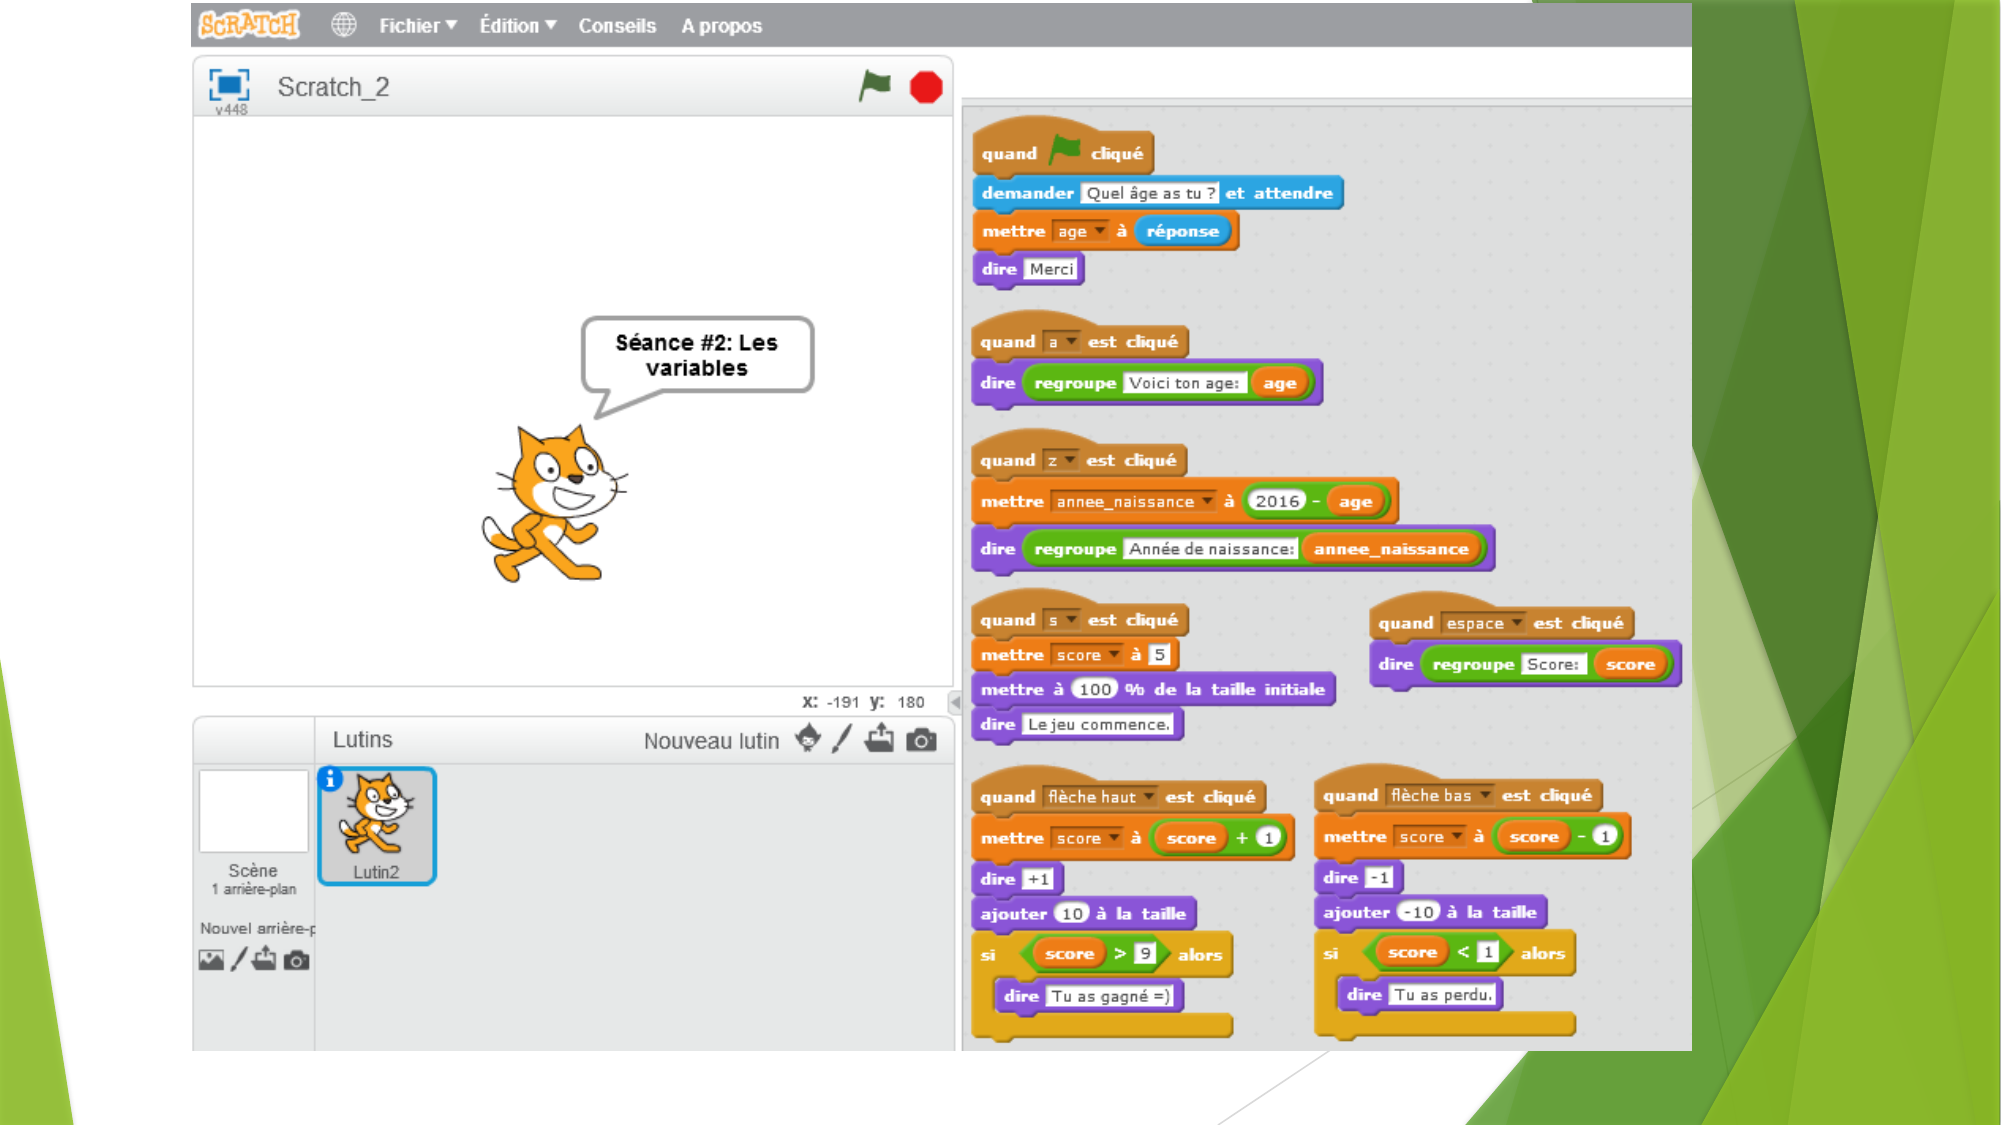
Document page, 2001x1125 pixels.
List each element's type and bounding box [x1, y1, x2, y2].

picture [190, 3, 1693, 1052]
